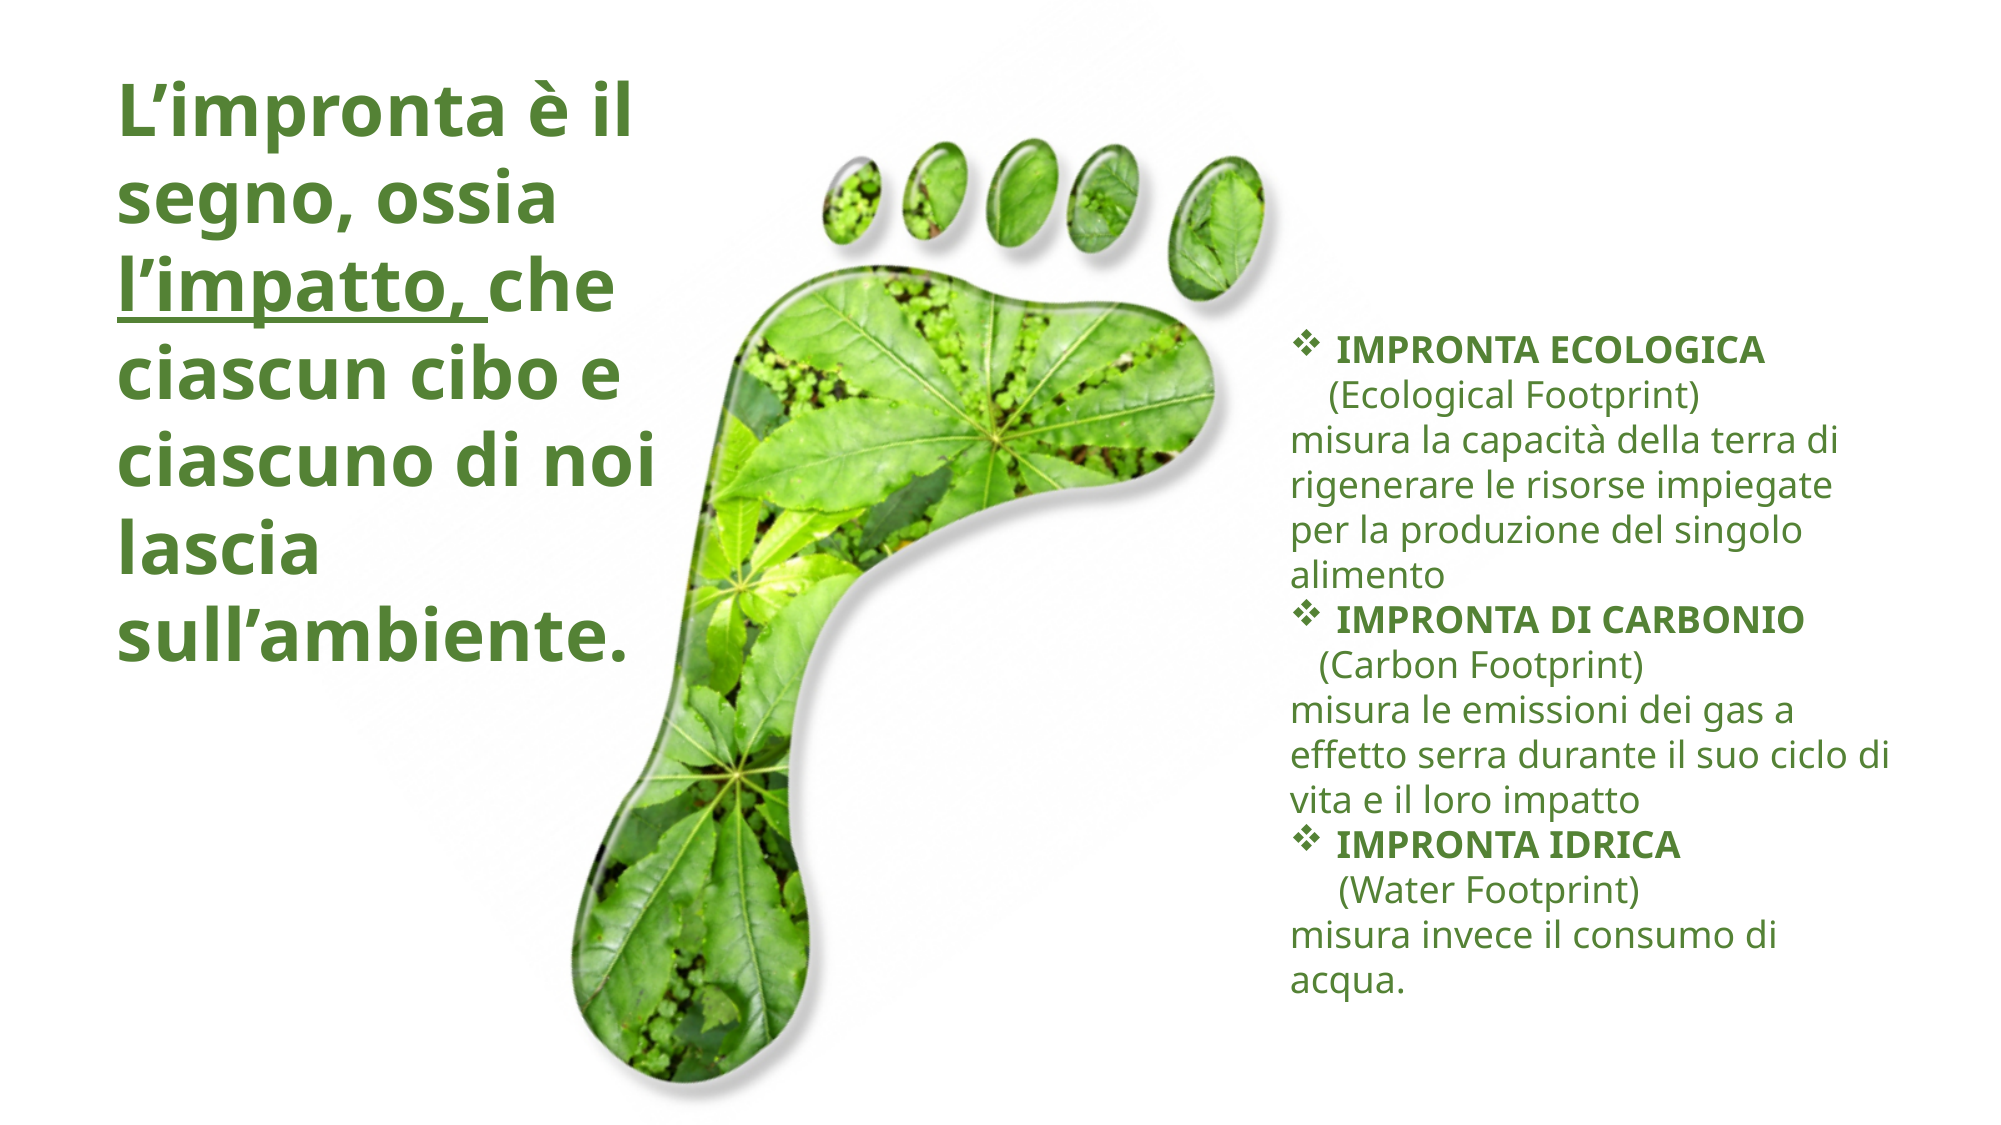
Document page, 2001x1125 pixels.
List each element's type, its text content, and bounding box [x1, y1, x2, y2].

text_box L’impronta è il segno, ossia l’impatto, che ciascun cibo e ciascuno di noi lascia sull’ambiente. [102, 56, 678, 772]
picture [779, 0, 1295, 202]
picture [493, 916, 1009, 1125]
text_box IMPRONTA ECOLOGICA (Ecological Footprint) misura la capacità della terra di rigenerare le risorse impiegate per la produzione del singolo alimento IMPRONTA DI CARBONIO (Carbon Footprint) misura le emissioni dei gas a effetto serra durante il suo ciclo di vita e il loro impatto IMPRONTA IDRICA (Water Footprint) misura invece il consumo di acqua. [1275, 318, 1913, 1008]
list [357, 202, 1430, 916]
